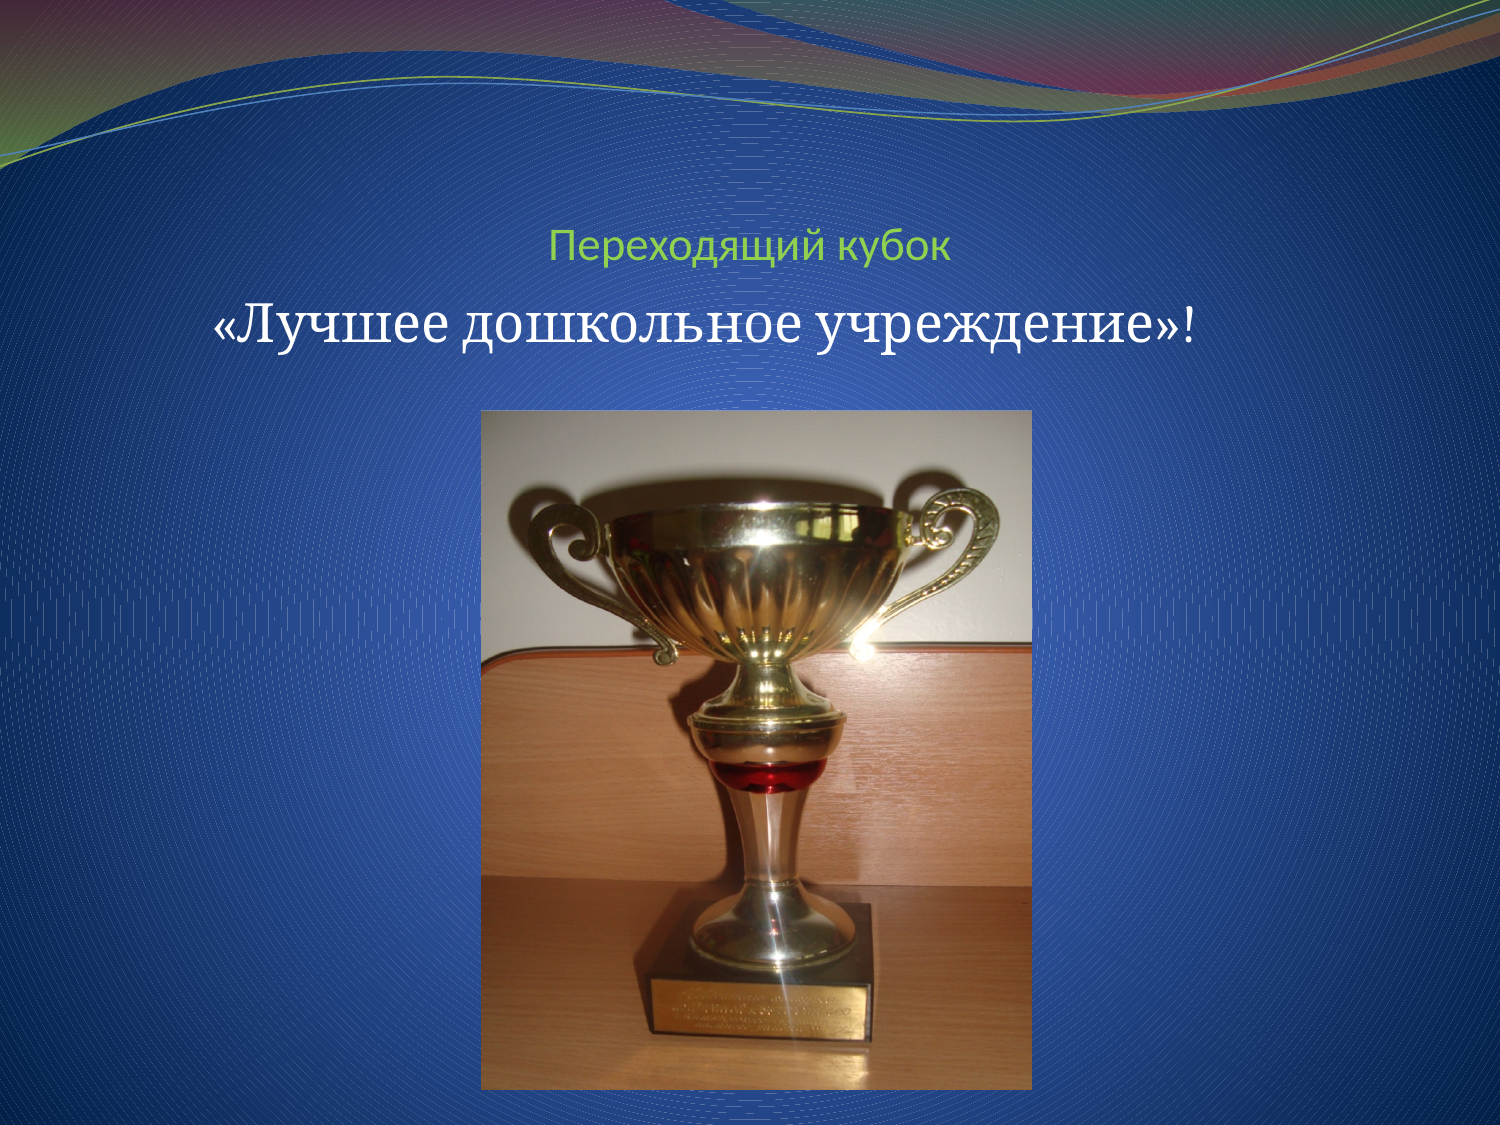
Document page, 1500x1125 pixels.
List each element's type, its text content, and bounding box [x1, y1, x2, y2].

picture [481, 1035, 1032, 1090]
picture [415, 411, 1096, 1026]
title Переходящий кубок [75, 149, 1425, 270]
list «Лучшее дошкольное учреждение»! [29, 281, 1380, 1035]
